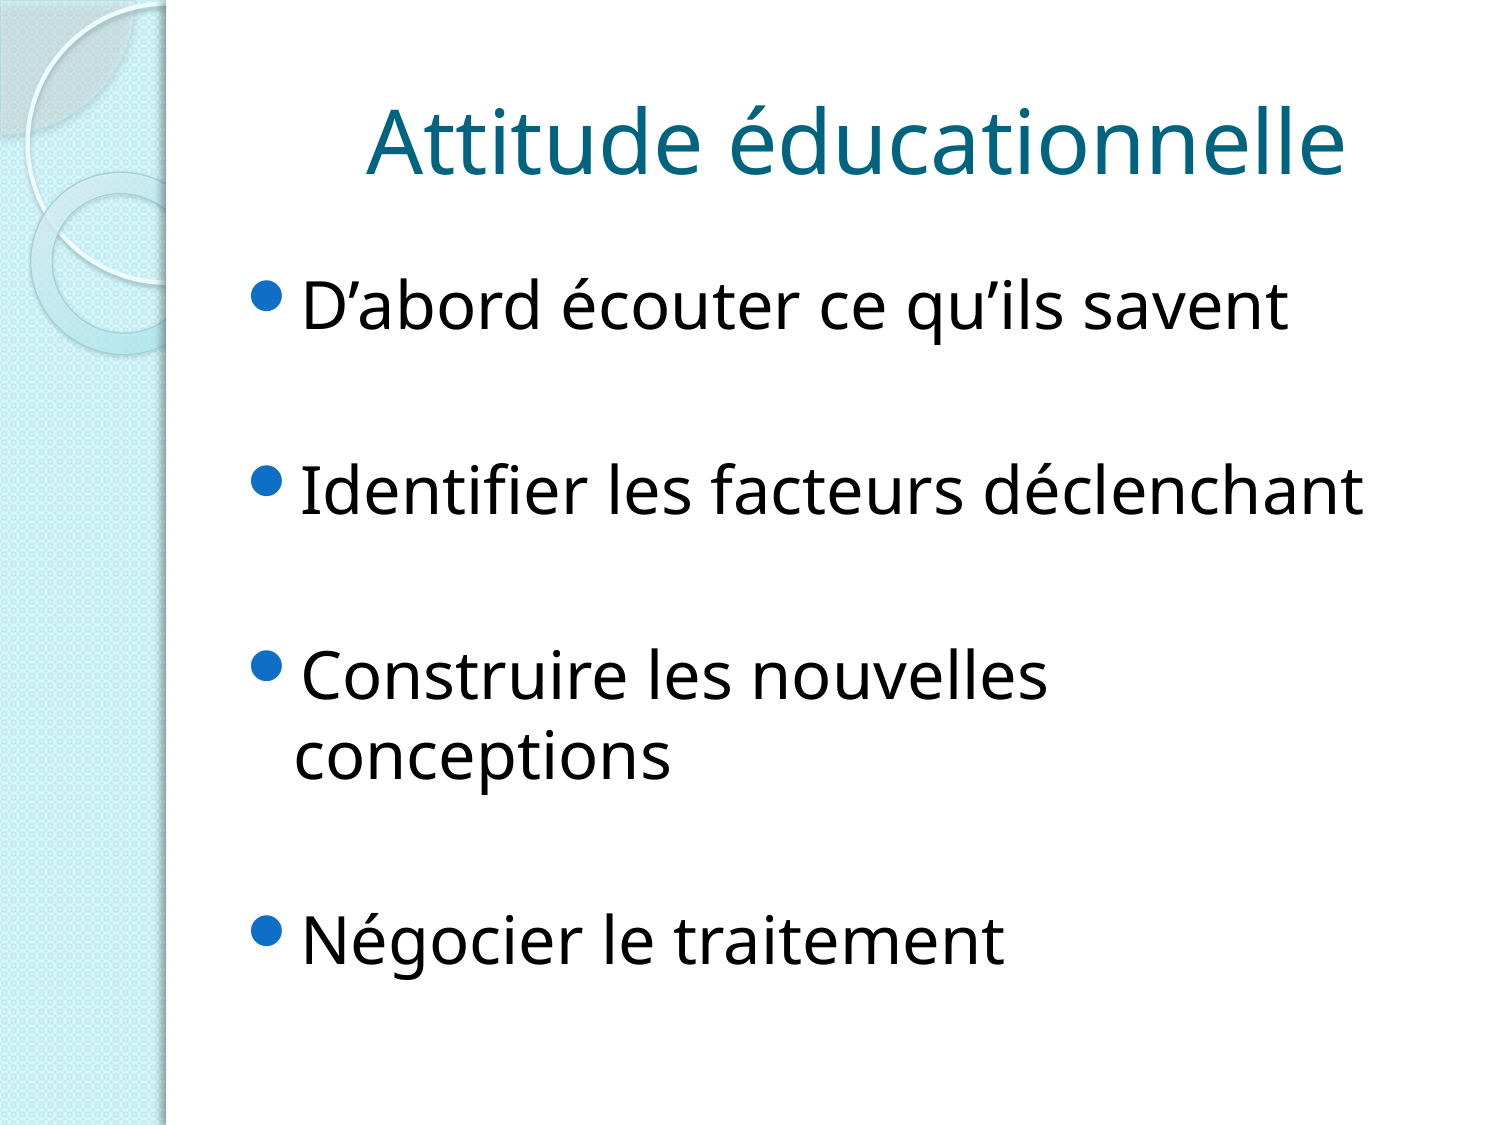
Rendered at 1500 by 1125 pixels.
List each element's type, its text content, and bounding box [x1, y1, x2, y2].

list D’abord écouter ce qu’ils savent Identifier les facteurs déclenchant Construire les nouvelles conceptions Négocier le traitement [218, 255, 1449, 1043]
title Attitude éducationnelle [235, 45, 1466, 233]
